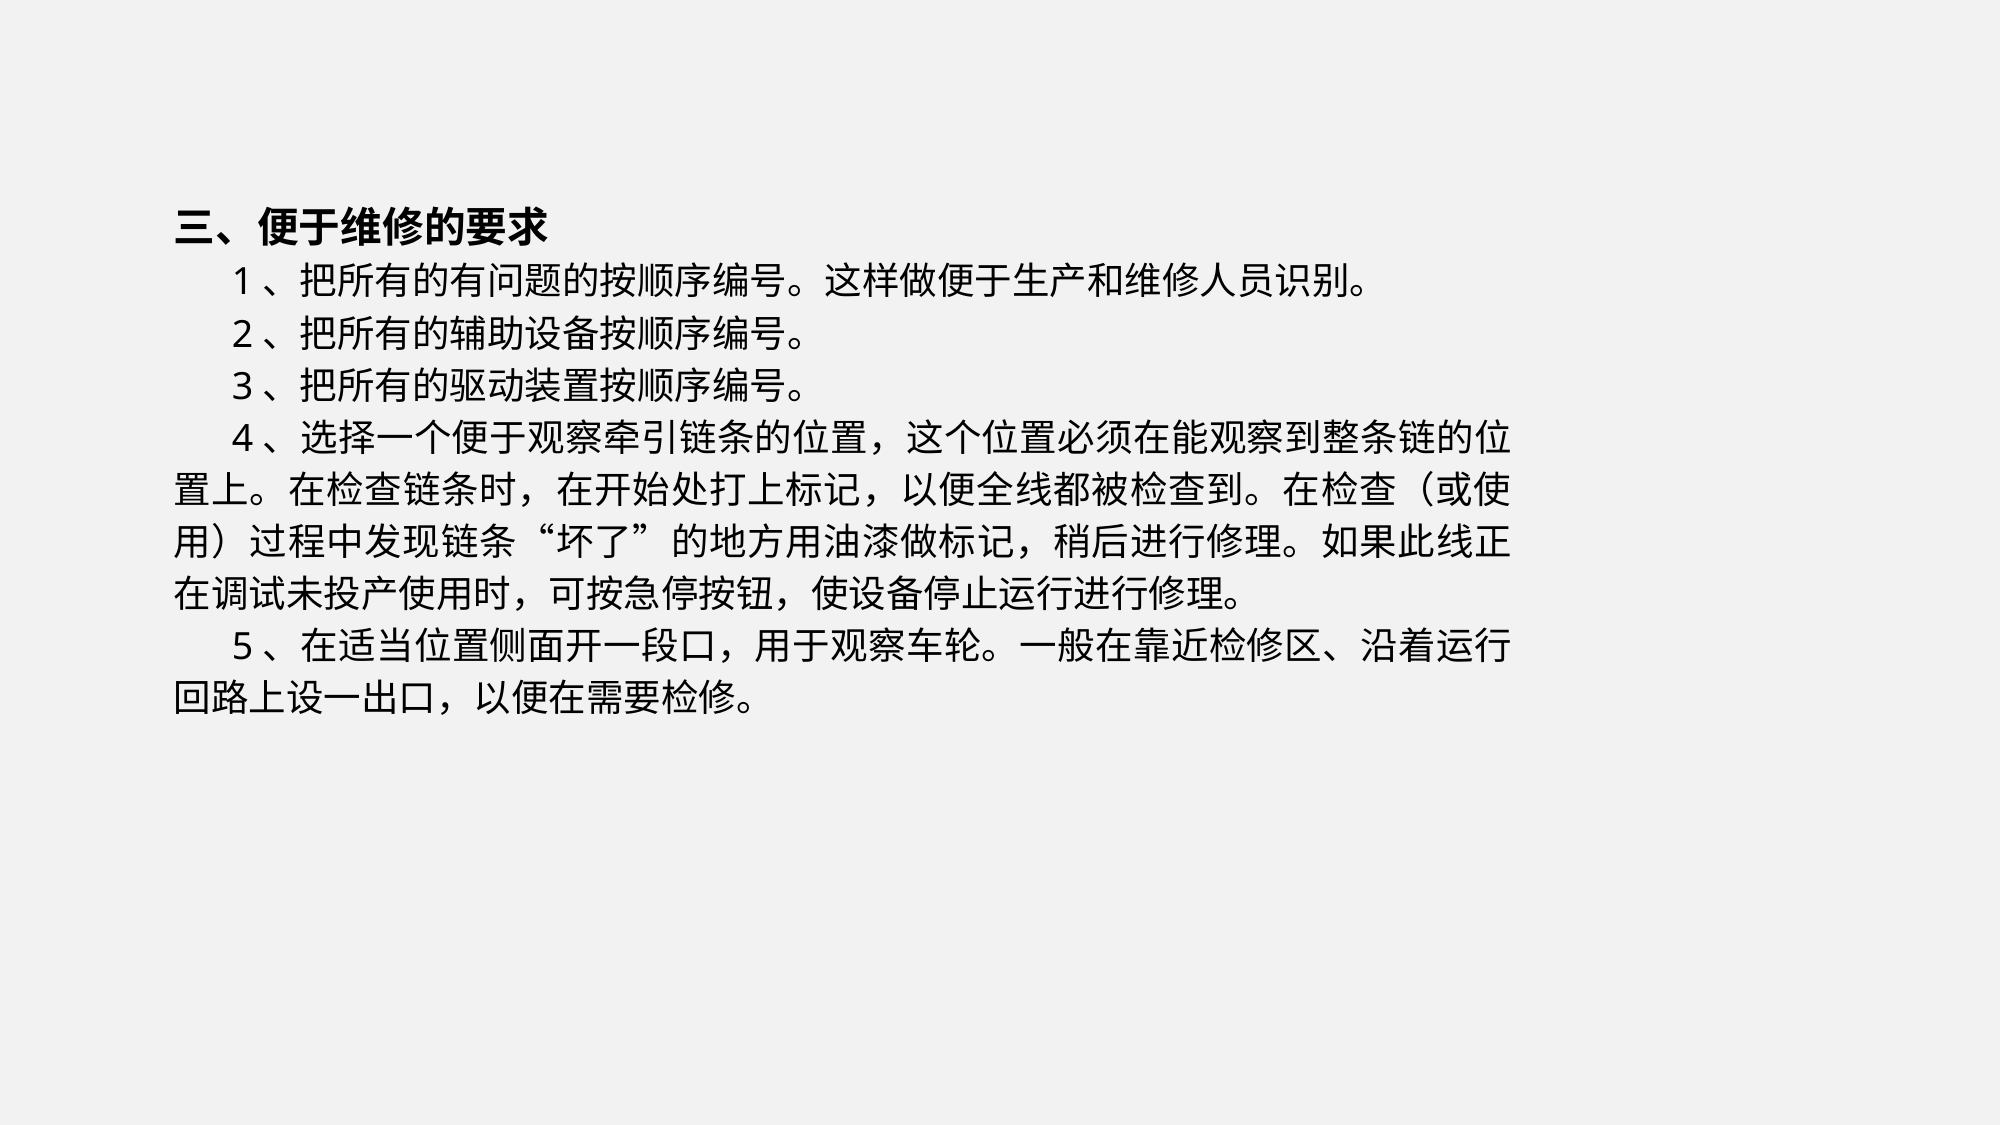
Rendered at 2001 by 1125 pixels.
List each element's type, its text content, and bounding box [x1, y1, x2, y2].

text_box 三、便于维修的要求 1、把所有的有问题的按顺序编号。这样做便于生产和维修人员识别。 2、把所有的辅助设备按顺序编号。 3、把所有的驱动装置按顺序编号。 4、选择一个便于观察牵引链条的位置，这个位置必须在能观察到整条链的位置上。在检查链条时，在开始处打上标记，以便全线都被检查到。在检查（或使用）过程中发现链条“坏了”的地方用油漆做标记，稍后进行修理。如果此线正在调试未投产使用时，可按急停按钮，使设备停止运行进行修理。 5、在适当位置侧面开一段口，用于观察车轮。一般在靠近检修区、沿着运行回路上设一出口，以便在需要检修。 [158, 190, 1527, 727]
